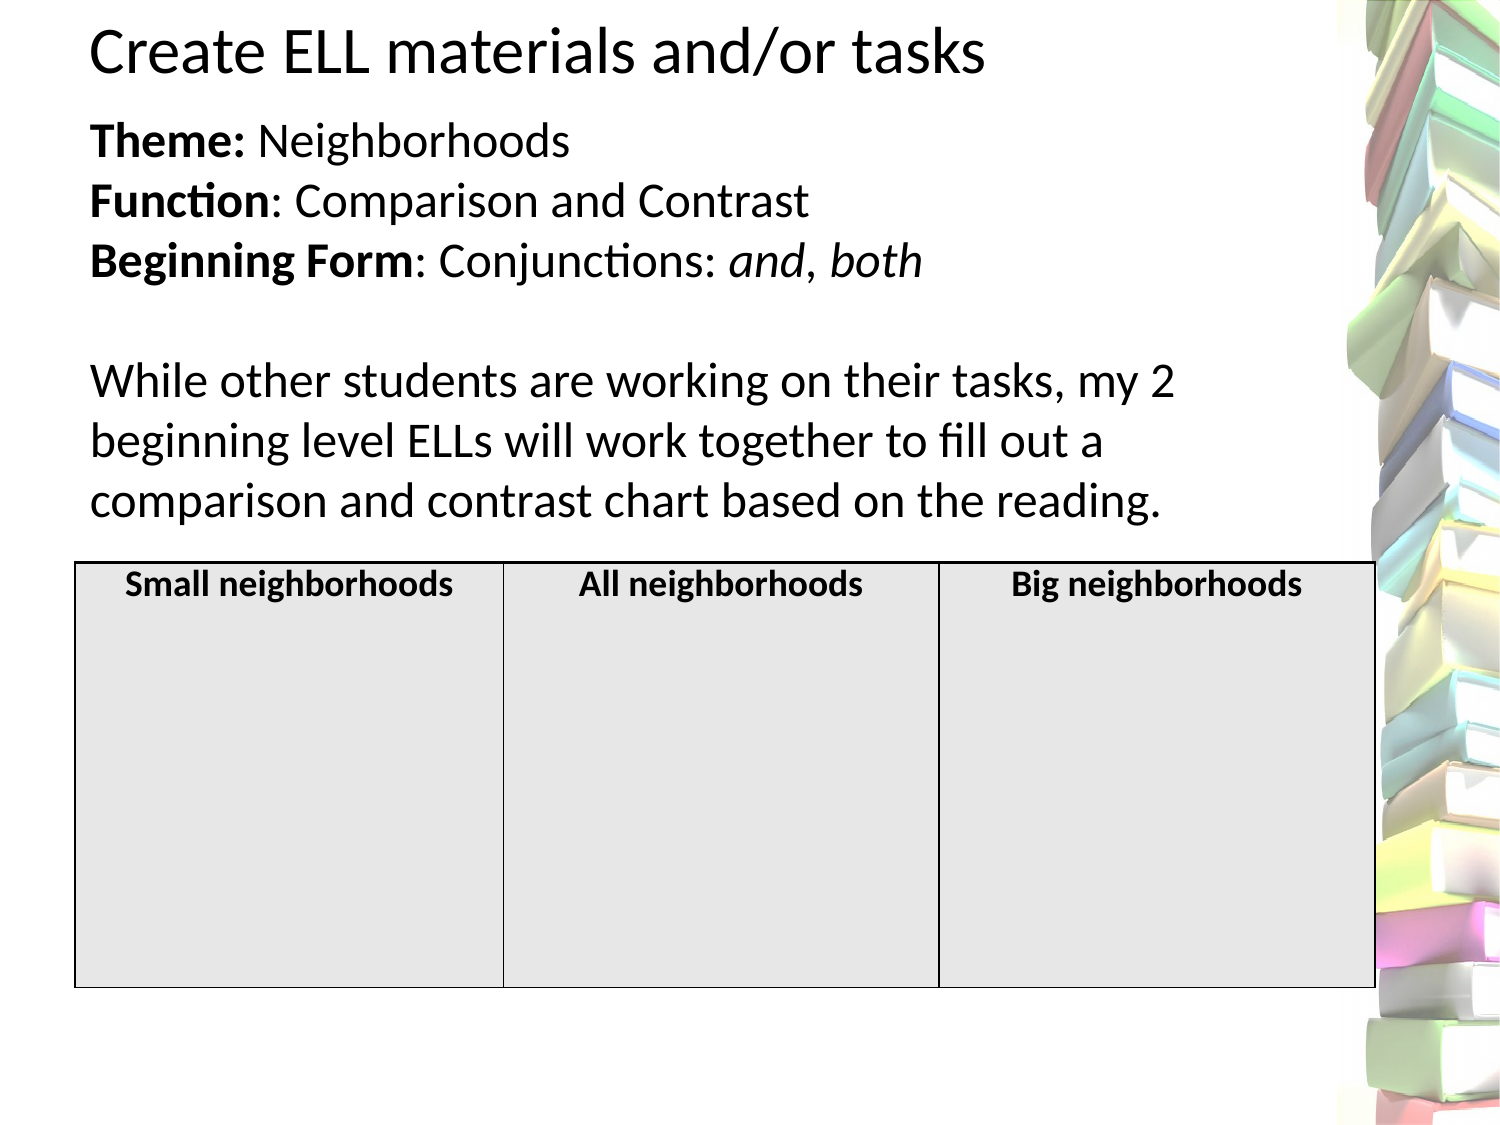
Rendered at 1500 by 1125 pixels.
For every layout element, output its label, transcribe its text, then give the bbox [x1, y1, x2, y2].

table_header Small neighborhoods [76, 564, 503, 987]
text_box Create ELL materials and/or tasks [74, 0, 1336, 95]
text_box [1337, 0, 1500, 1125]
text_box Theme: Neighborhoods Function: Comparison and Contrast Beginning Form: Conjunctions: and, both While other students are working on their tasks, my 2 beginning level ELLs will work together to fill out a comparison and contrast chart based on the reading. [74, 99, 1332, 535]
table_header All neighborhoods [504, 564, 938, 987]
table_header Big neighborhoods [940, 564, 1332, 987]
